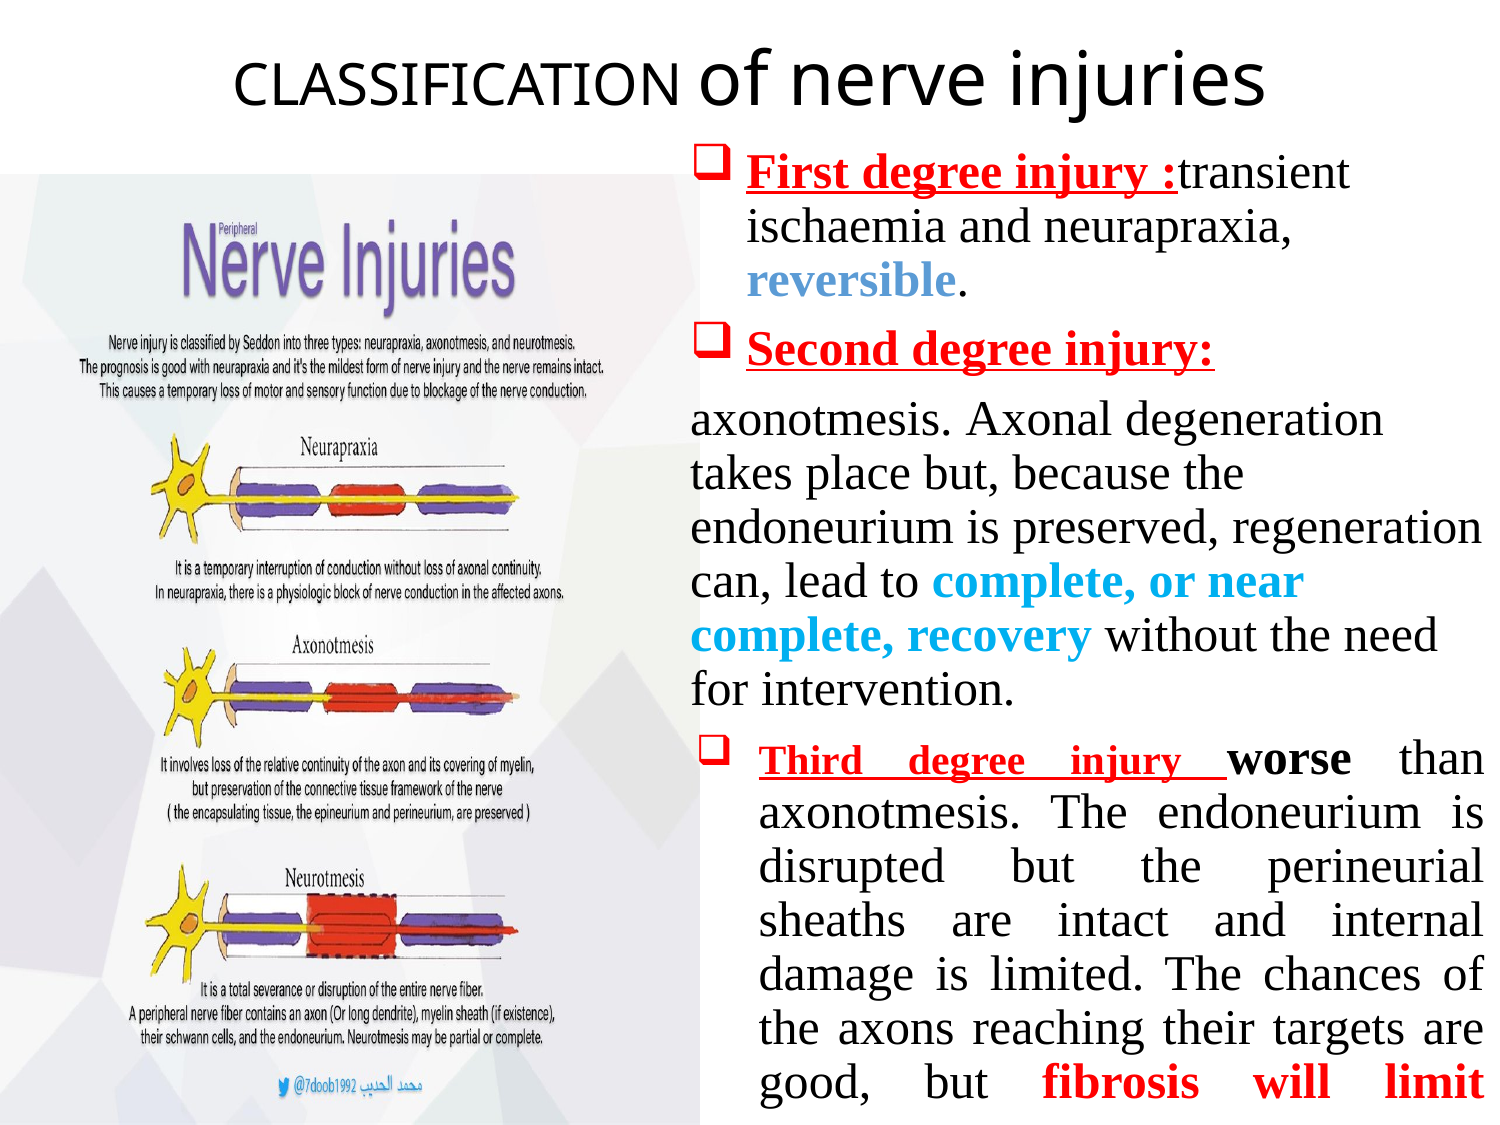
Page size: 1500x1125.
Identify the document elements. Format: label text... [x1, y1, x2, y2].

title CLASSIFICATION of nerve injuries [0, 0, 1500, 163]
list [0, 174, 700, 1125]
text_box First degree injury :transient ischaemia and neurapraxia, reversible. Second degree injury: axonotmesis. Axonal degeneration takes place but, because the endoneurium is preserved, regeneration can, lead to complete, or near complete, recovery without the need for intervention. Third degree injury worse than axonotmesis. The endoneurium is disrupted but the perineurial sheaths are intact and internal damage is limited. The chances of the axons reaching their targets are good, but fibrosis will limit recovery. [674, 137, 1500, 1125]
